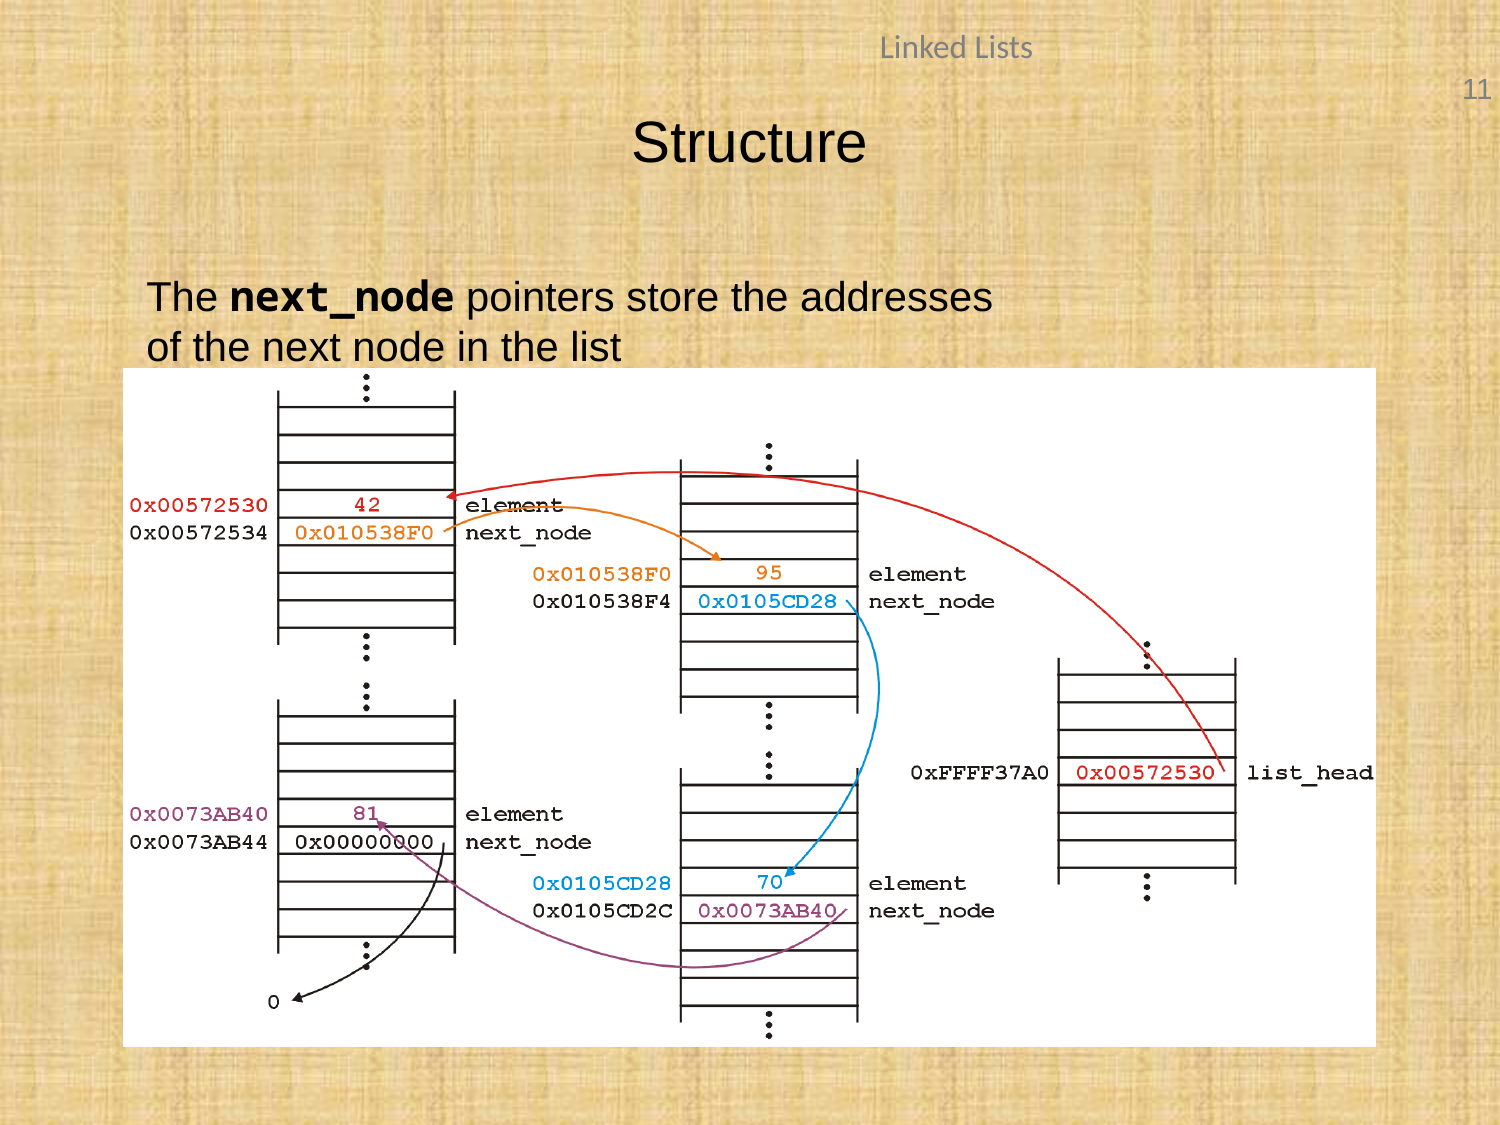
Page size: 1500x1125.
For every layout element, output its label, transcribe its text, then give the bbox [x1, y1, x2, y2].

list The next_node pointers store the addresses of the next node in the list [74, 262, 1426, 1006]
title Structure [74, 44, 1426, 233]
picture [0, 0, 1500, 1125]
